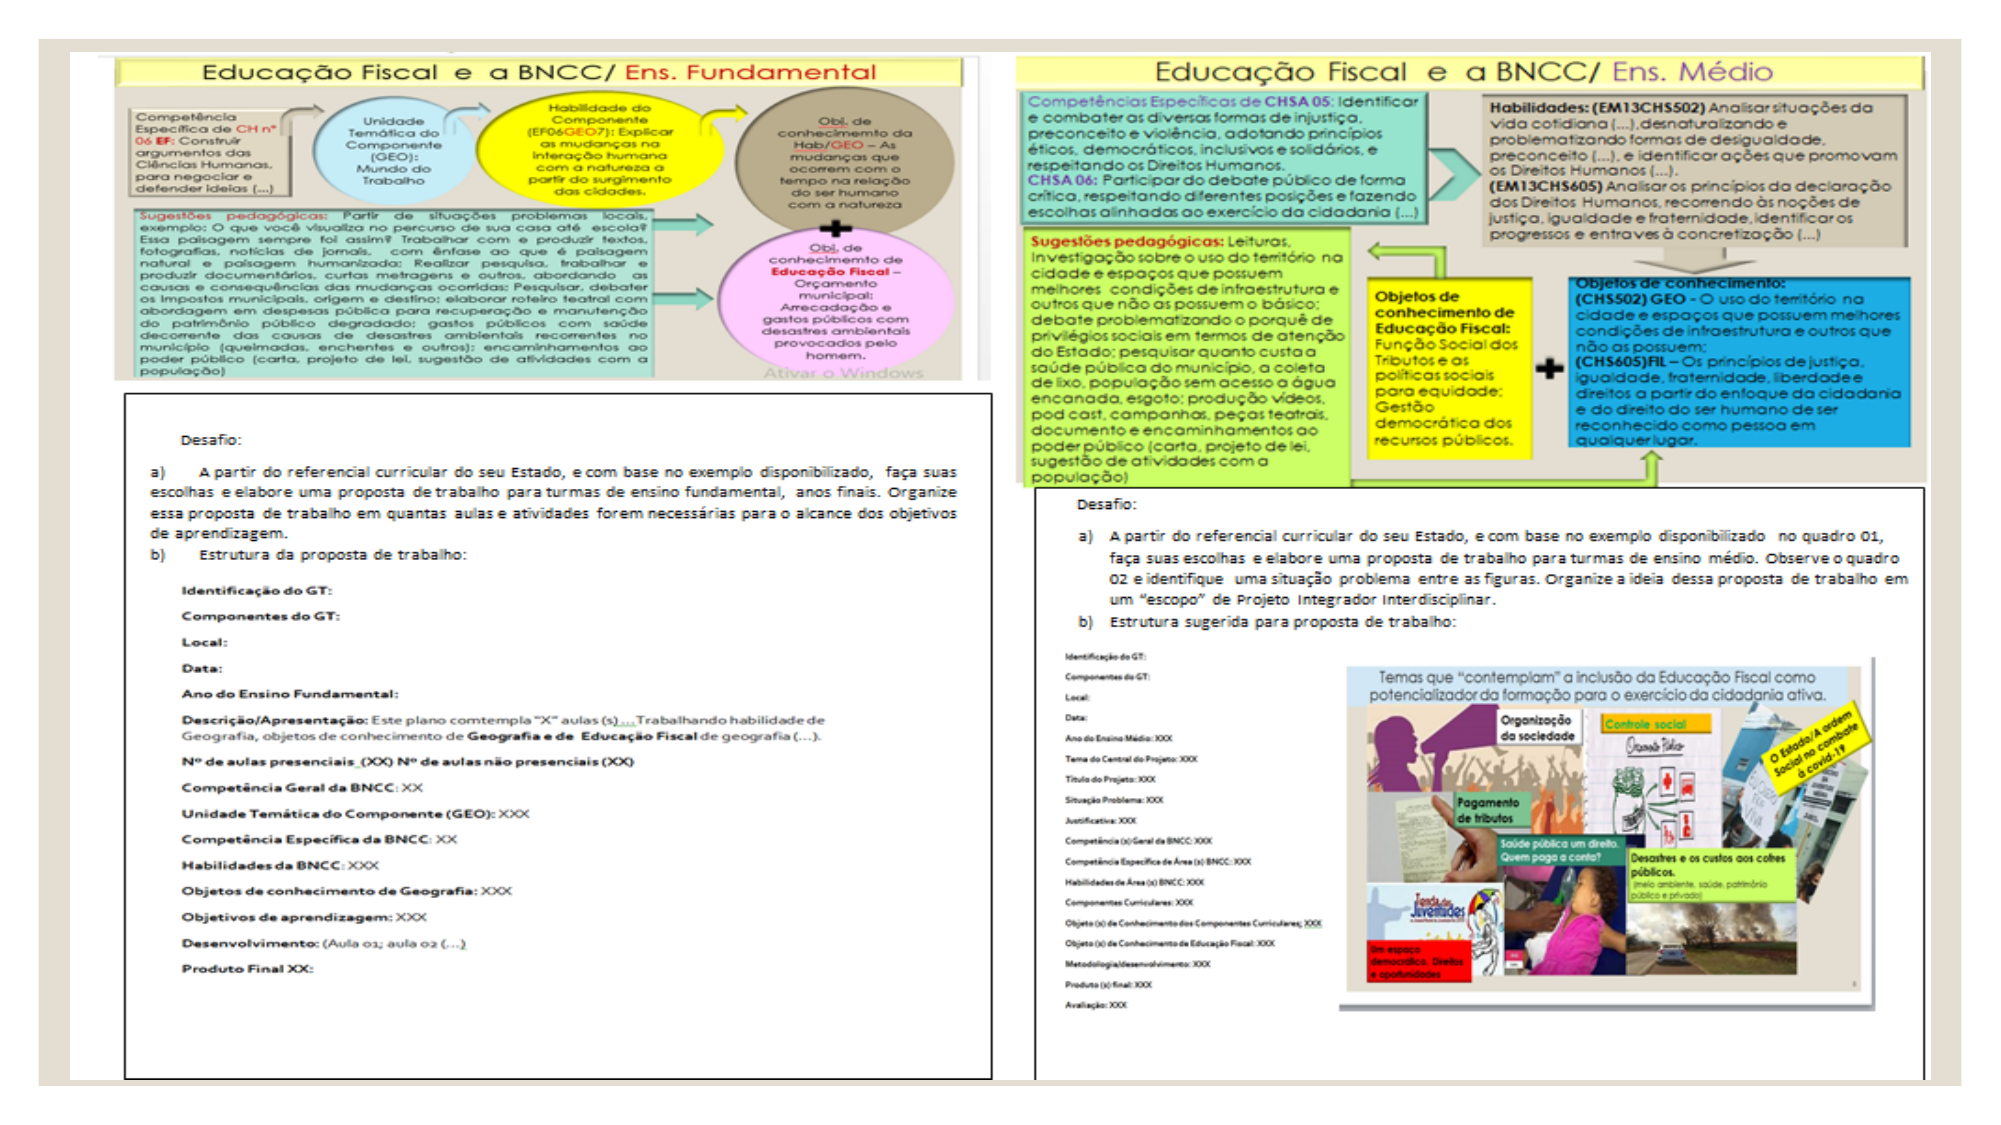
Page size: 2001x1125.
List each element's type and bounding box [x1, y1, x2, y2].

picture [70, 52, 1931, 1080]
